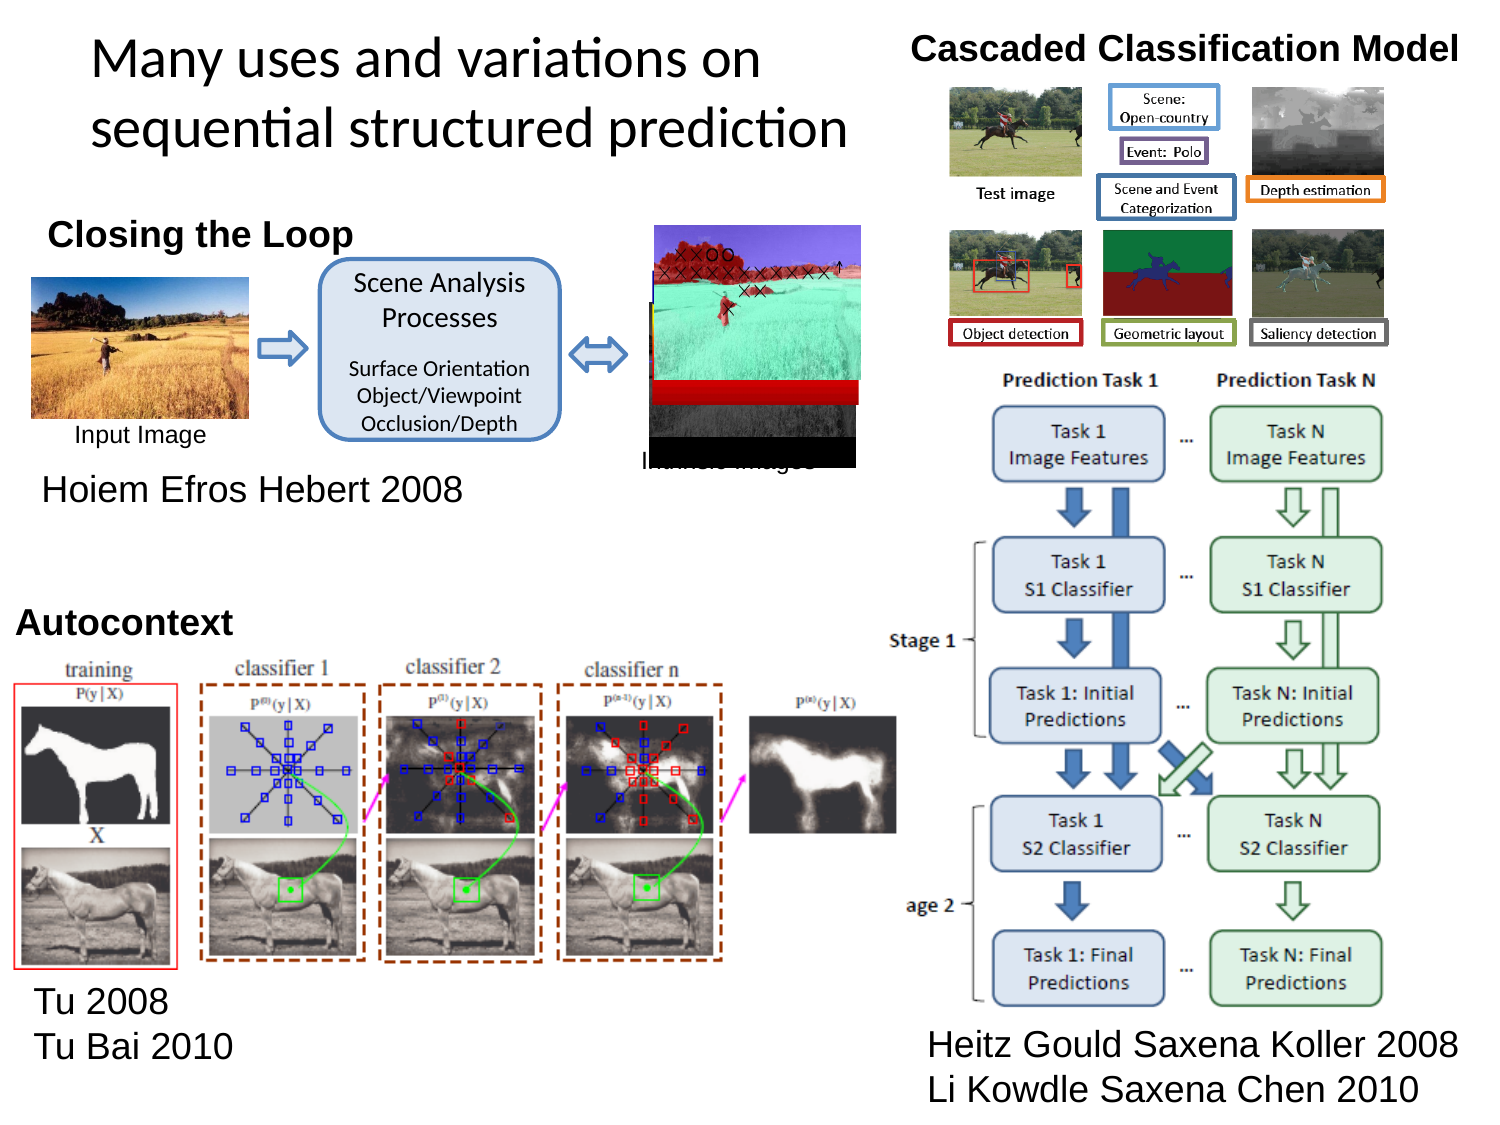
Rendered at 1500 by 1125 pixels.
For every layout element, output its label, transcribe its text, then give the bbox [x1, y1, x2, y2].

text_box [568, 336, 629, 374]
text_box Input Image [32, 427, 249, 456]
text_box Tu 2008 Tu Bai 2010 [18, 977, 249, 1075]
title Many uses and variations on sequential structured prediction [75, 0, 893, 178]
text_box Scene Analysis Processes Surface Orientation Object/Viewpoint Occlusion/Depth [317, 256, 562, 442]
text_box Hoiem Efros Hebert 2008 [26, 457, 479, 517]
text_box Closing the Loop [32, 202, 370, 263]
text_box Autocontext [0, 591, 249, 647]
picture [31, 277, 250, 420]
picture [0, 79, 1394, 1013]
text_box [257, 329, 309, 367]
text_box Heitz Gould Saxena Koller 2008 Li Kowdle Saxena Chen 2010 [912, 1012, 1475, 1118]
text_box Cascaded Classification Model [895, 16, 1476, 76]
text_box Intrinsic Images [626, 436, 851, 482]
